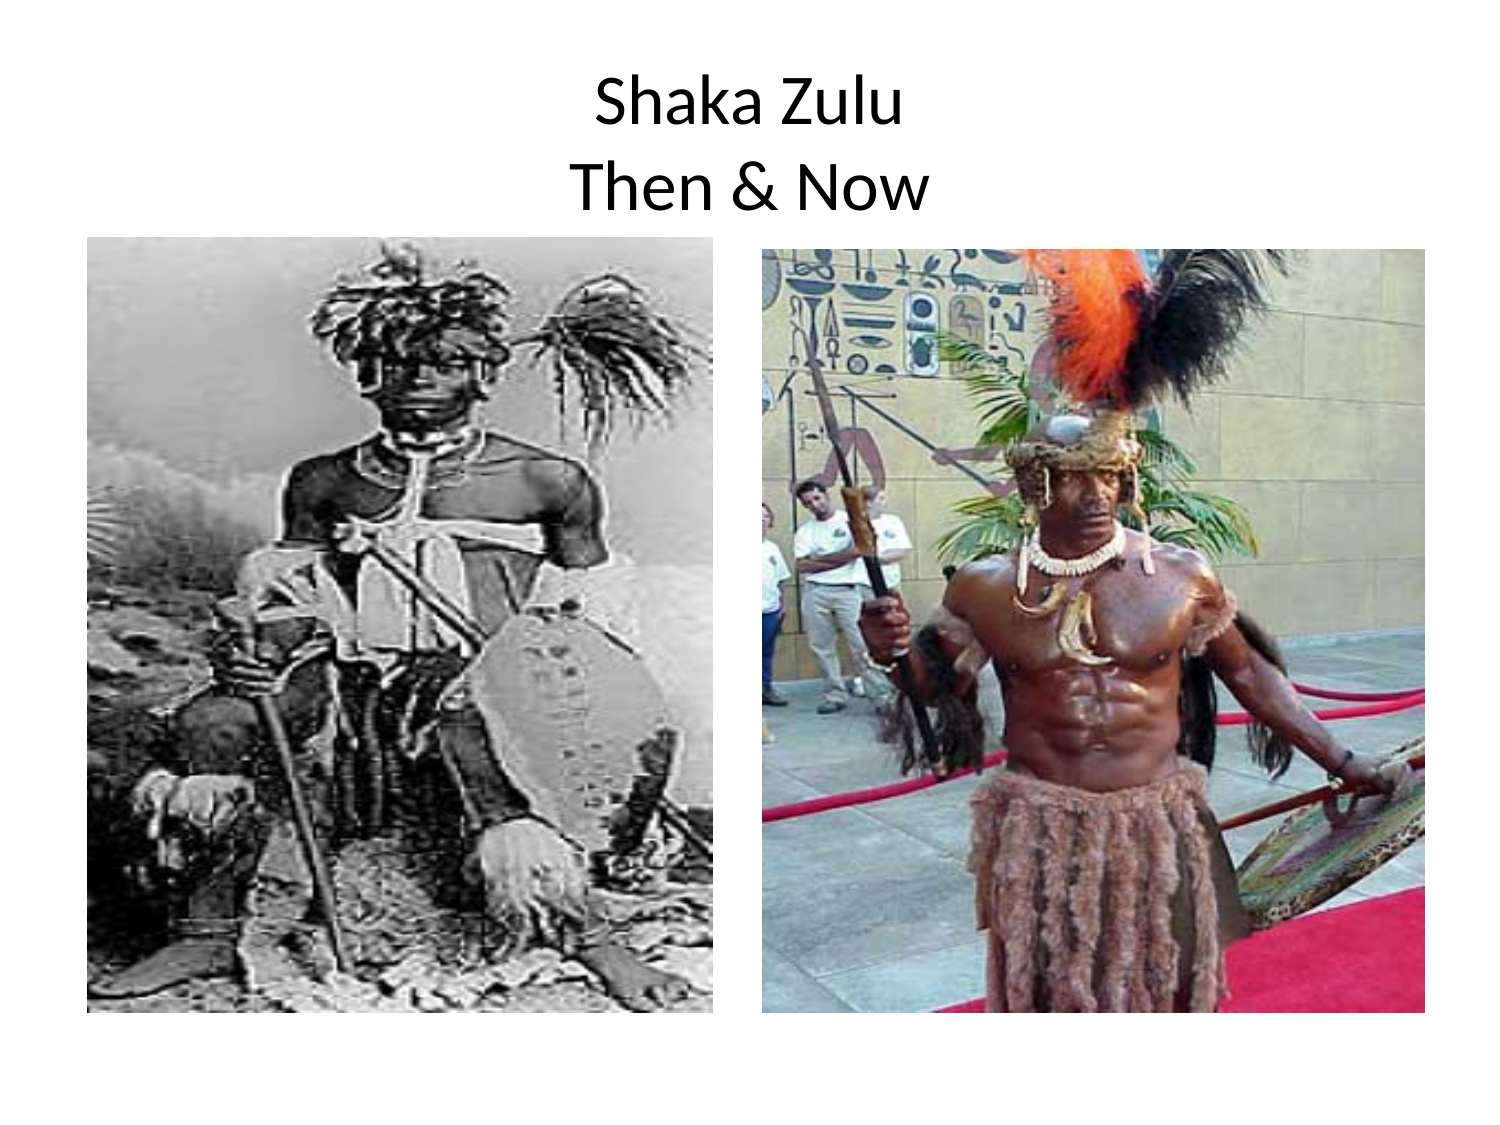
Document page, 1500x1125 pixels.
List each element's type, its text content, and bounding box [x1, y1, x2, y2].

title Shaka Zulu Then & Now [75, 45, 1425, 233]
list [762, 249, 1426, 1013]
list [87, 237, 713, 1013]
